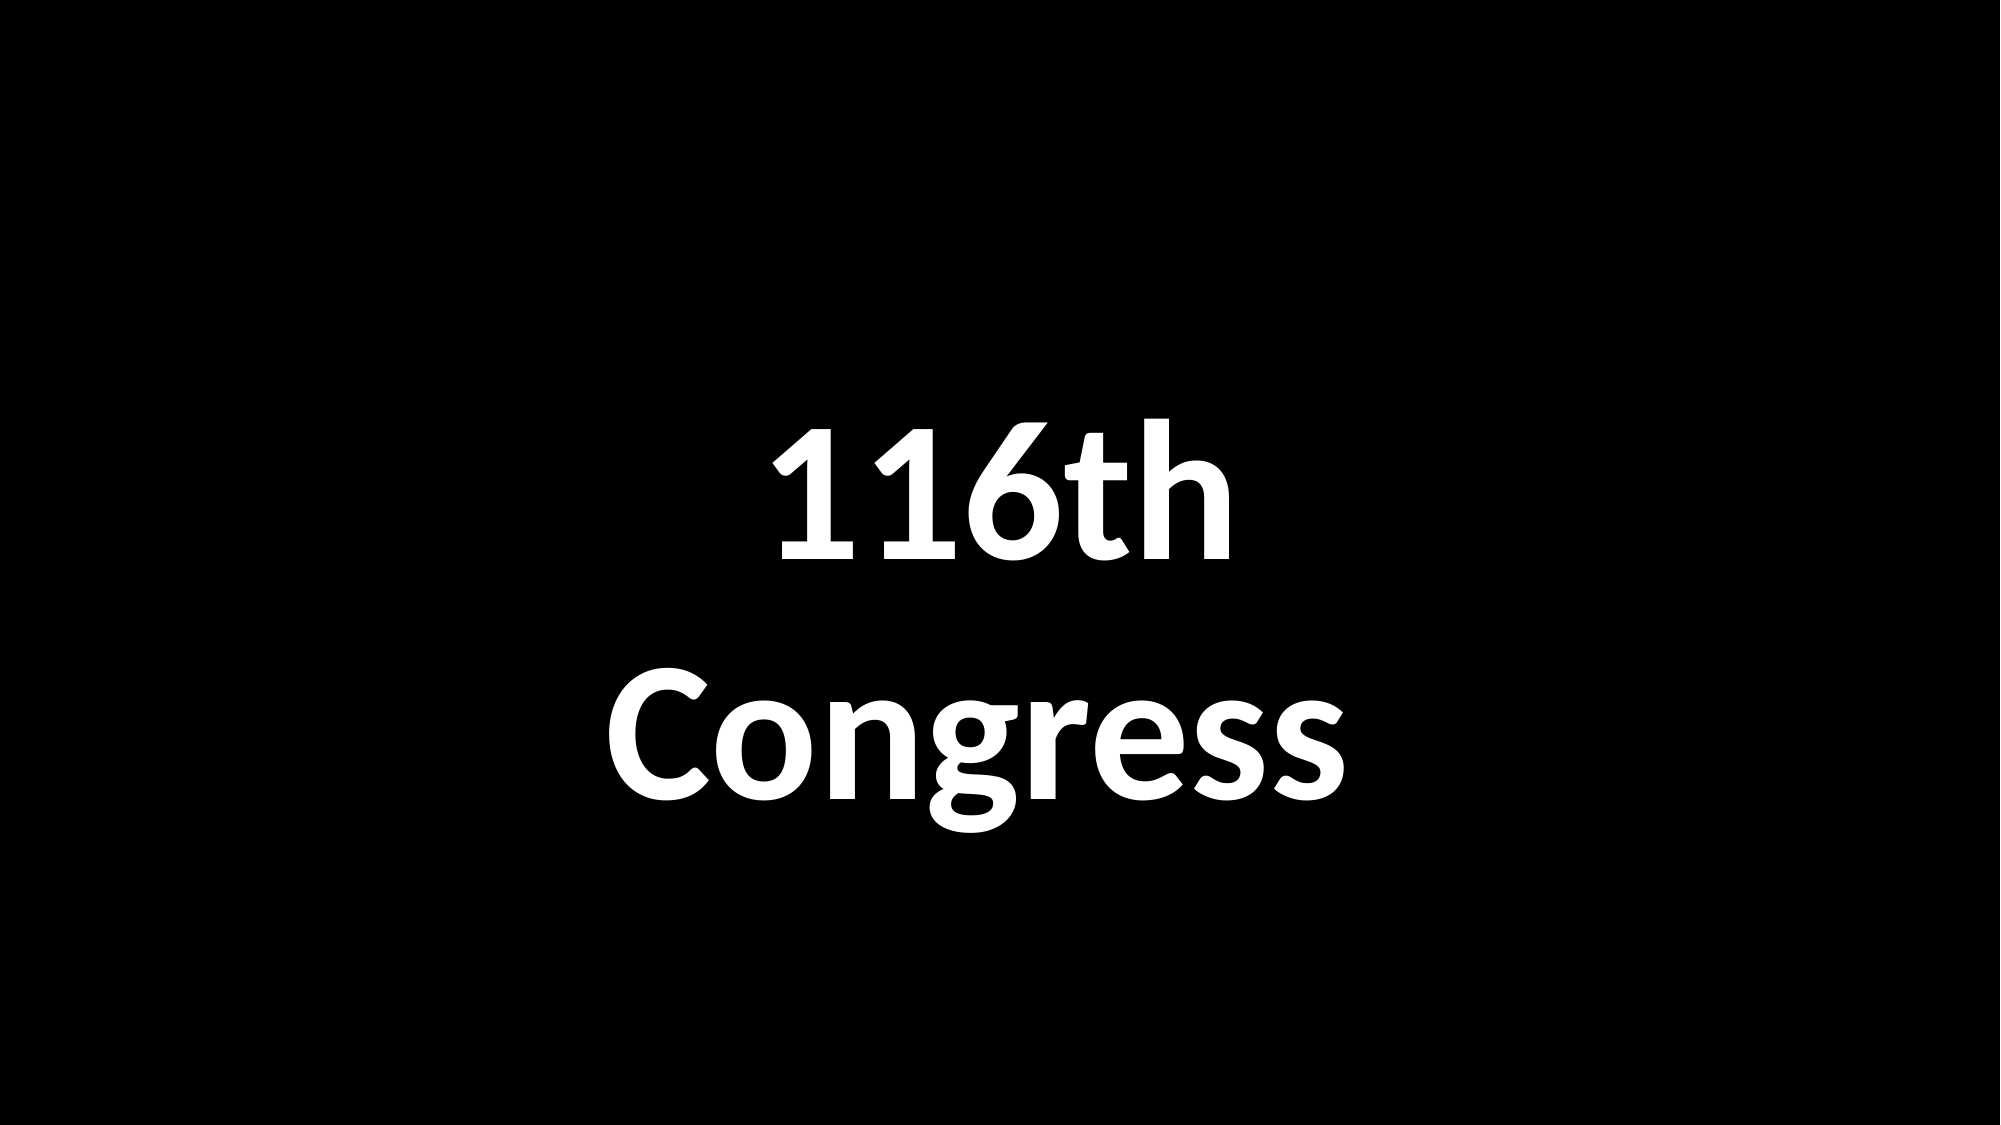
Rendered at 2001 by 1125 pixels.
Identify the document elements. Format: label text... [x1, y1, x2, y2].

text_box 116th Congress [388, 272, 1611, 847]
text_box [566, 341, 1434, 493]
